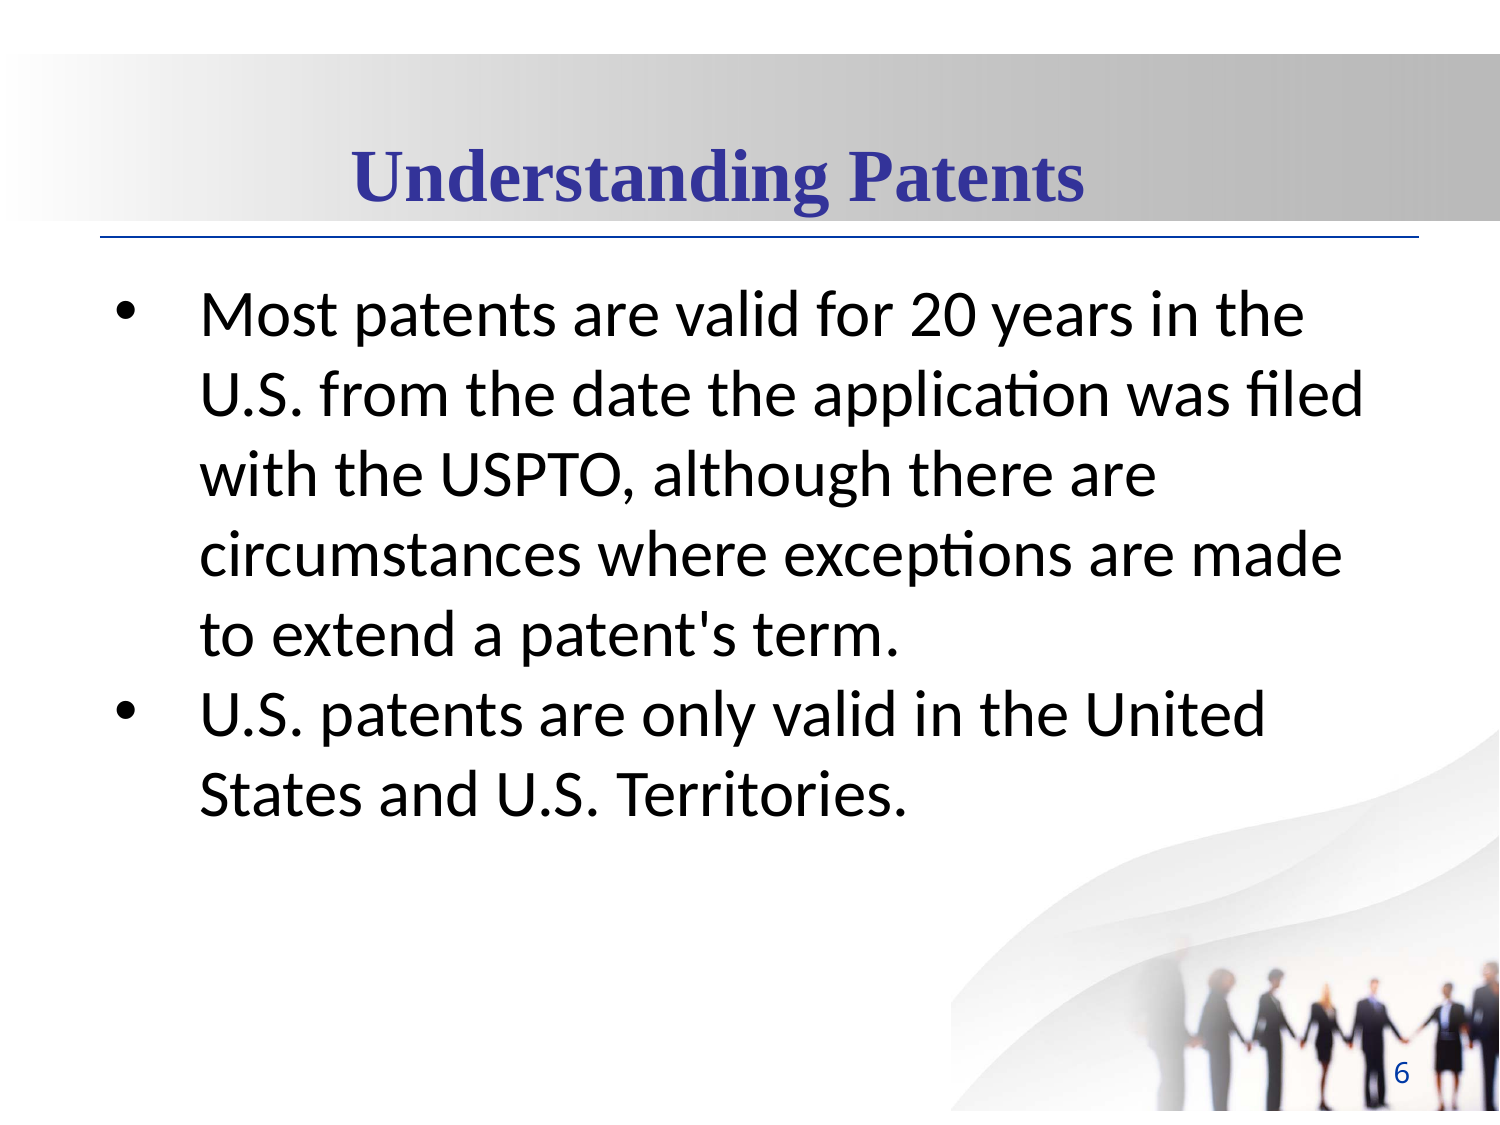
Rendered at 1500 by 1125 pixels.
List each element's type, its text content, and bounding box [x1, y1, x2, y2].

text_box Understanding Patents [0, 118, 1438, 224]
text_box Most patents are valid for 20 years in the U.S. from the date the application was filed with the USPTO, although there are circumstances where exceptions are made to extend a patent's term. U.S. patents are only valid in the United States and U.S. Territories. [99, 262, 1400, 837]
text_box 6 [1074, 1012, 1425, 1073]
picture [951, 728, 1499, 1111]
